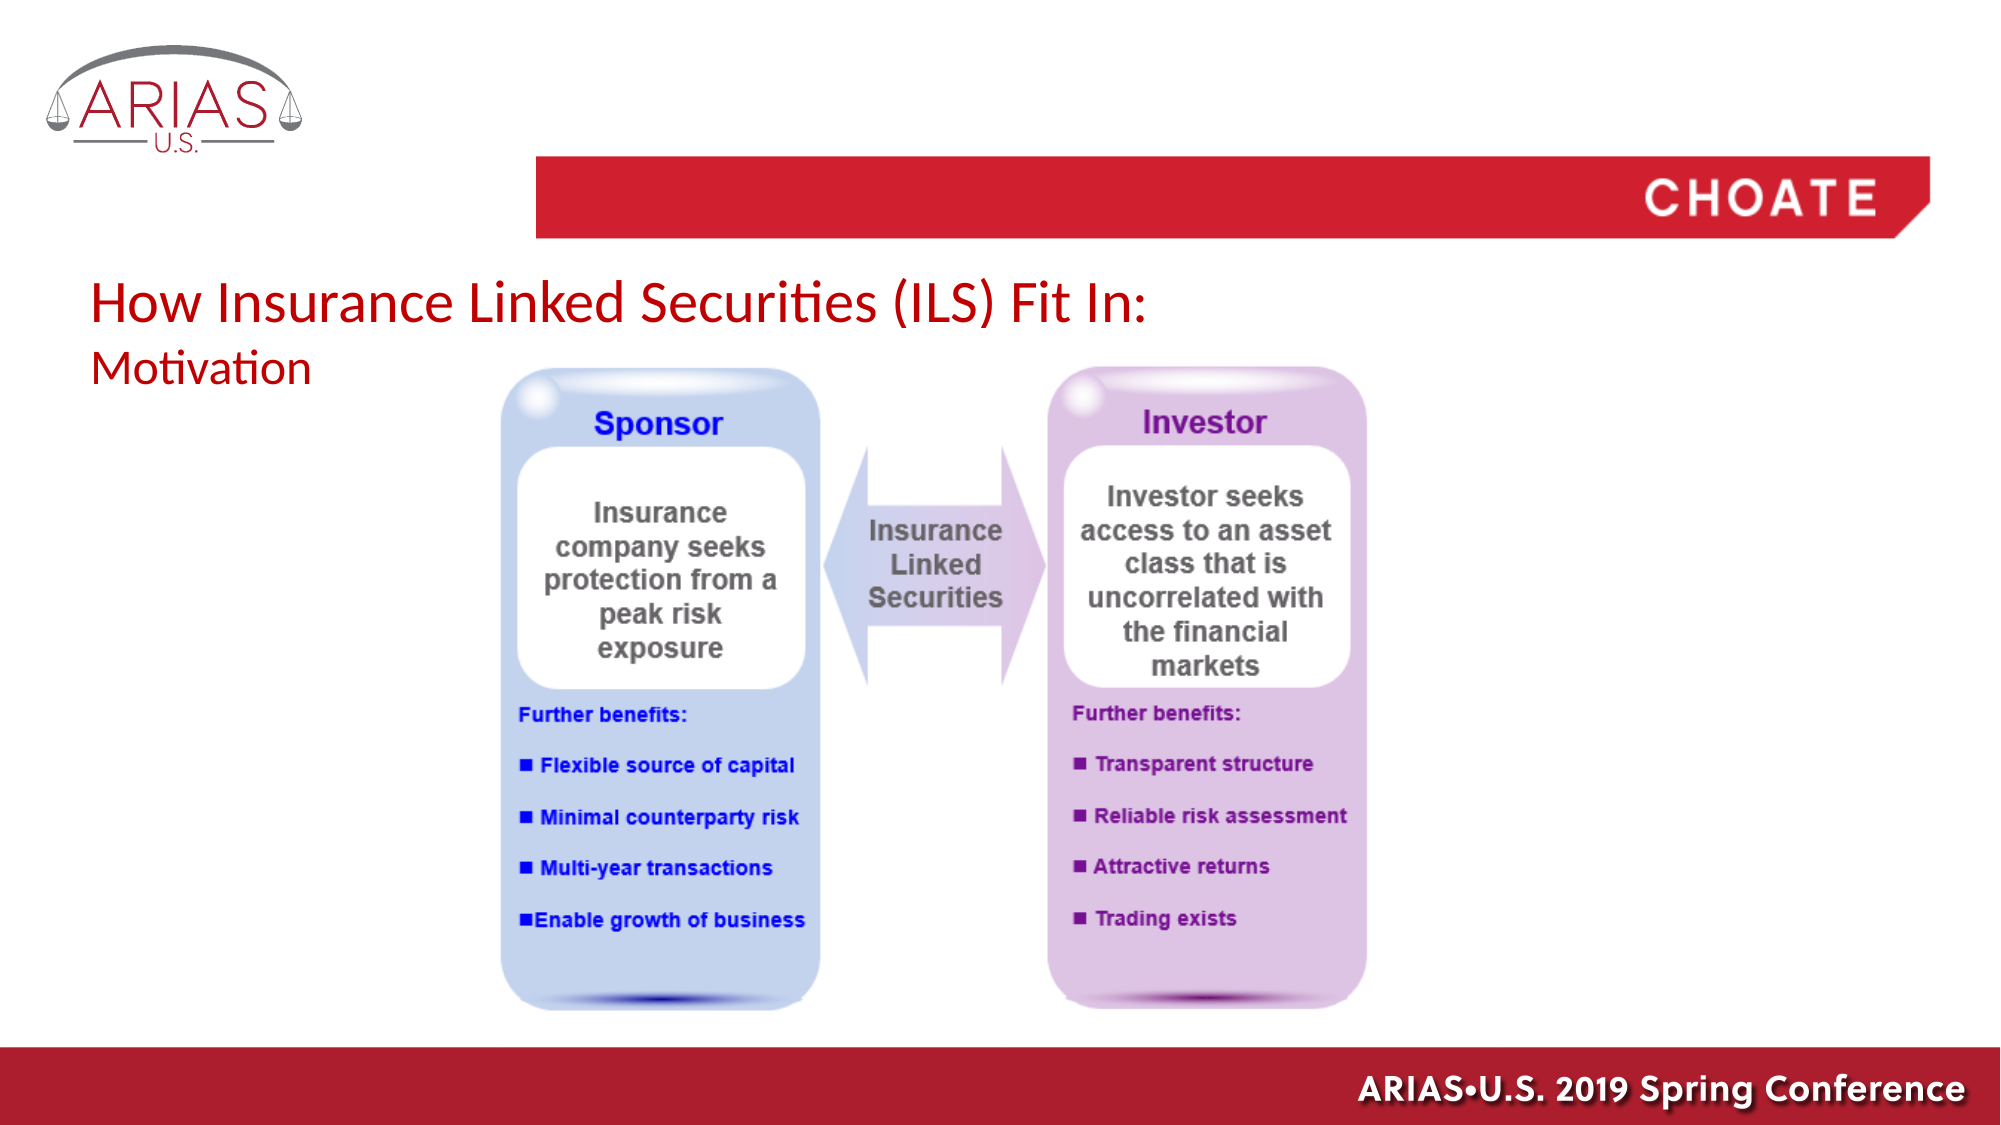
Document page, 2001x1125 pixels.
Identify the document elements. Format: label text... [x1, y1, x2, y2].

text_box How Insurance Linked Securities (ILS) Fit In: Motivation [74, 249, 1425, 408]
picture [0, 0, 2001, 1125]
